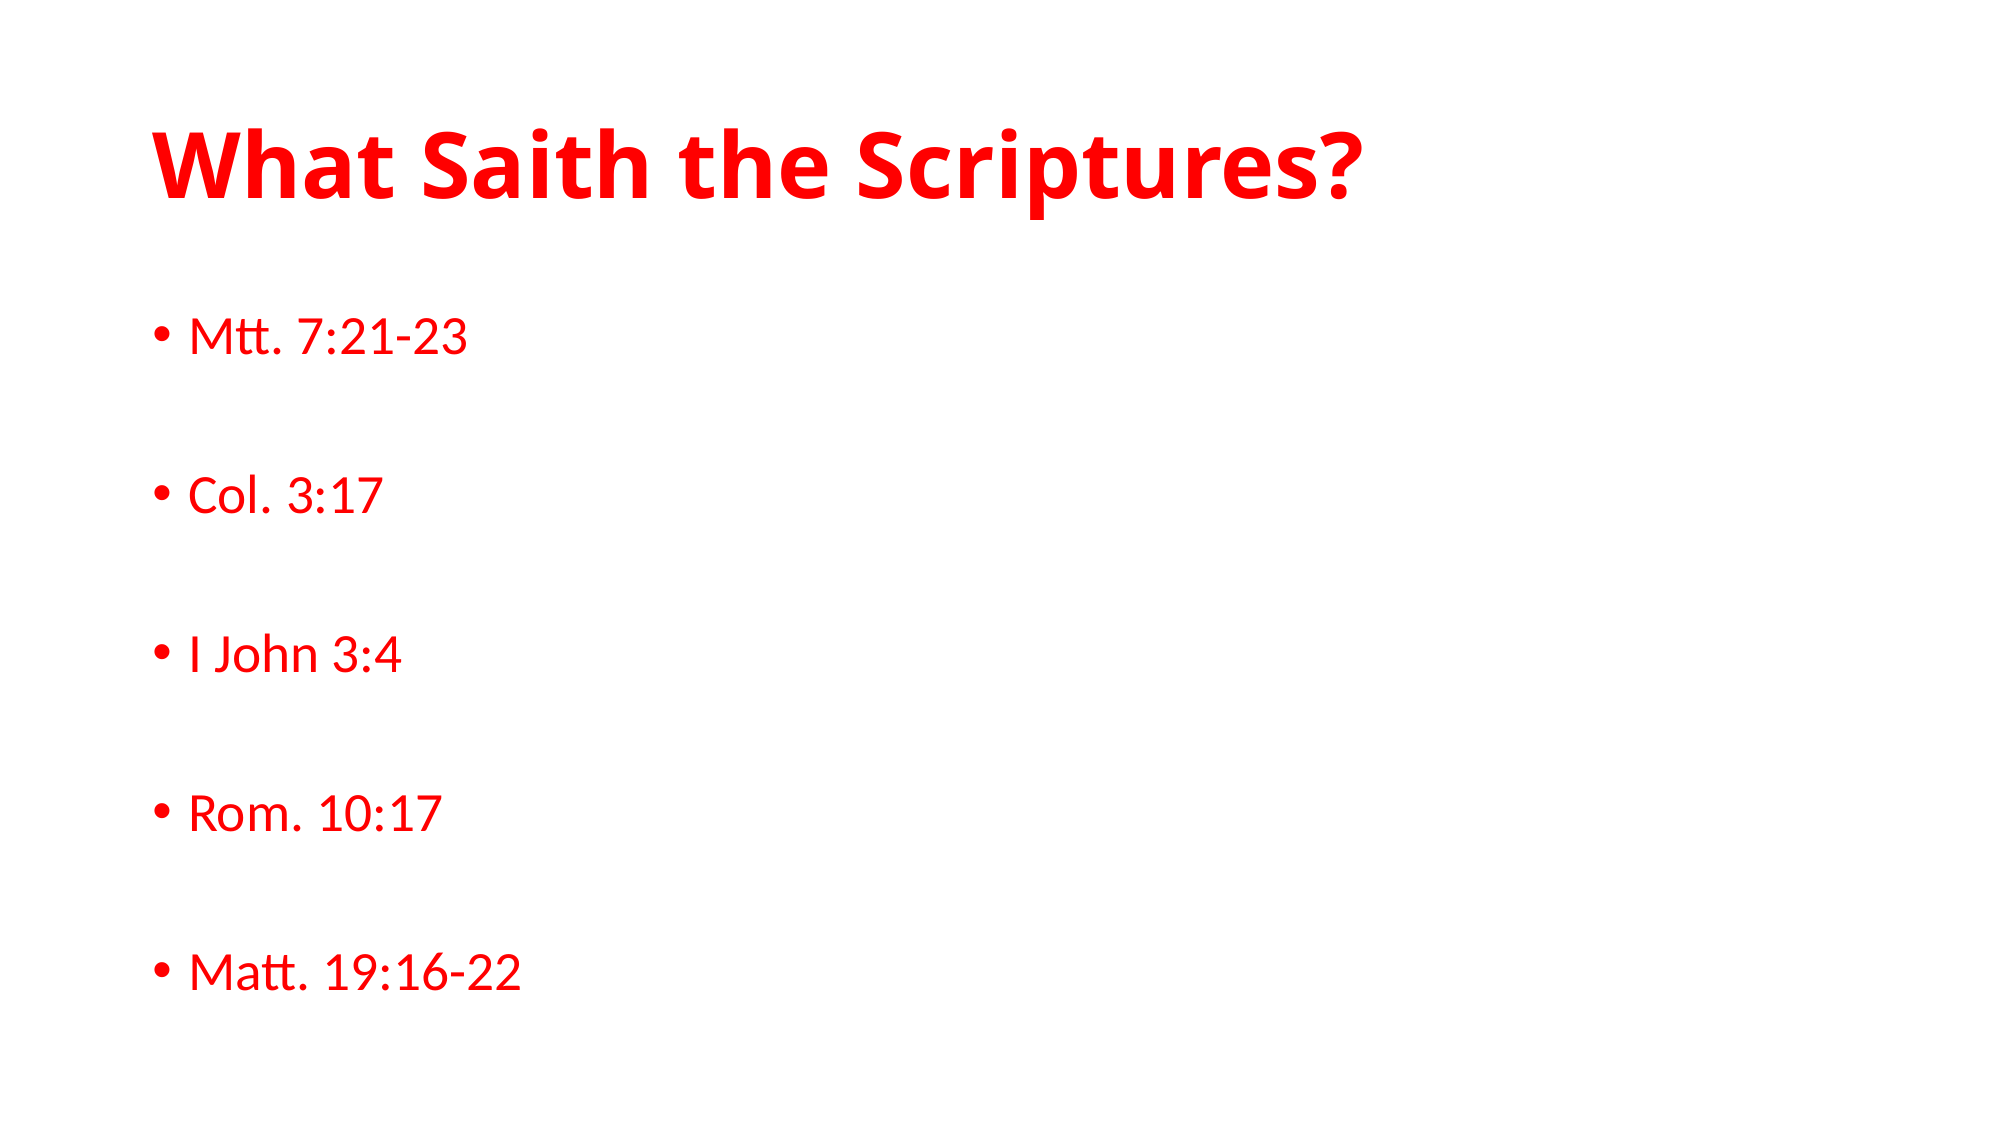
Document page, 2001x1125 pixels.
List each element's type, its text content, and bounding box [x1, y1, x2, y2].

list Mtt. 7:21-23 Col. 3:17 I John 3:4 Rom. 10:17 Matt. 19:16-22 [137, 299, 1863, 1014]
title What Saith the Scriptures? [137, 59, 1863, 278]
